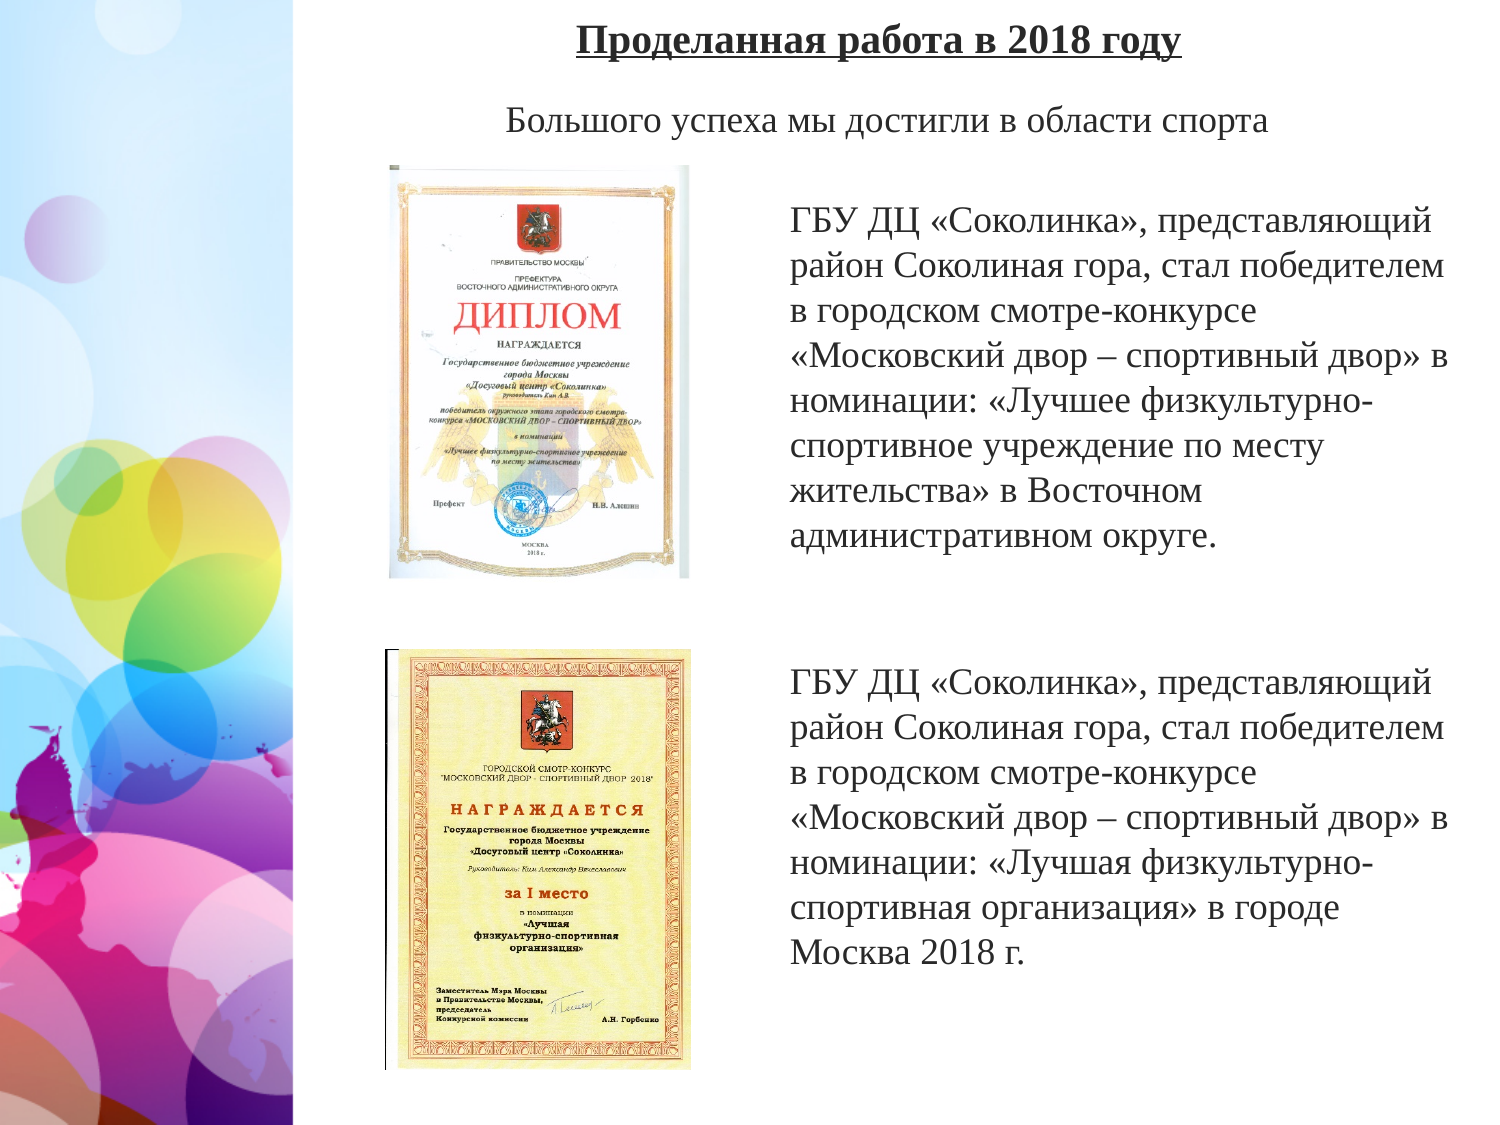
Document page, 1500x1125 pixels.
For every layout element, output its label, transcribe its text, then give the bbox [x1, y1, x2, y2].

text_box ГБУ ДЦ «Соколинка», представляющий район Соколиная гора, стал победителем в городском смотре-конкурсе «Московский двор – спортивный двор» в номинации: «Лучшая физкультурно-спортивная организация» в городе Москва 2018 г. [774, 649, 1475, 980]
picture [0, 0, 1500, 1125]
text_box Большого успеха мы достигли в области спорта [350, 87, 1425, 148]
text_box ГБУ ДЦ «Соколинка», представляющий район Соколиная гора, стал победителем в городском смотре-конкурсе «Московский двор – спортивный двор» в номинации: «Лучшее физкультурно-спортивное учреждение по месту жительства» в Восточном административном округе. [774, 187, 1475, 563]
text_box Проделанная работа в 2018 году [300, 0, 1313, 73]
